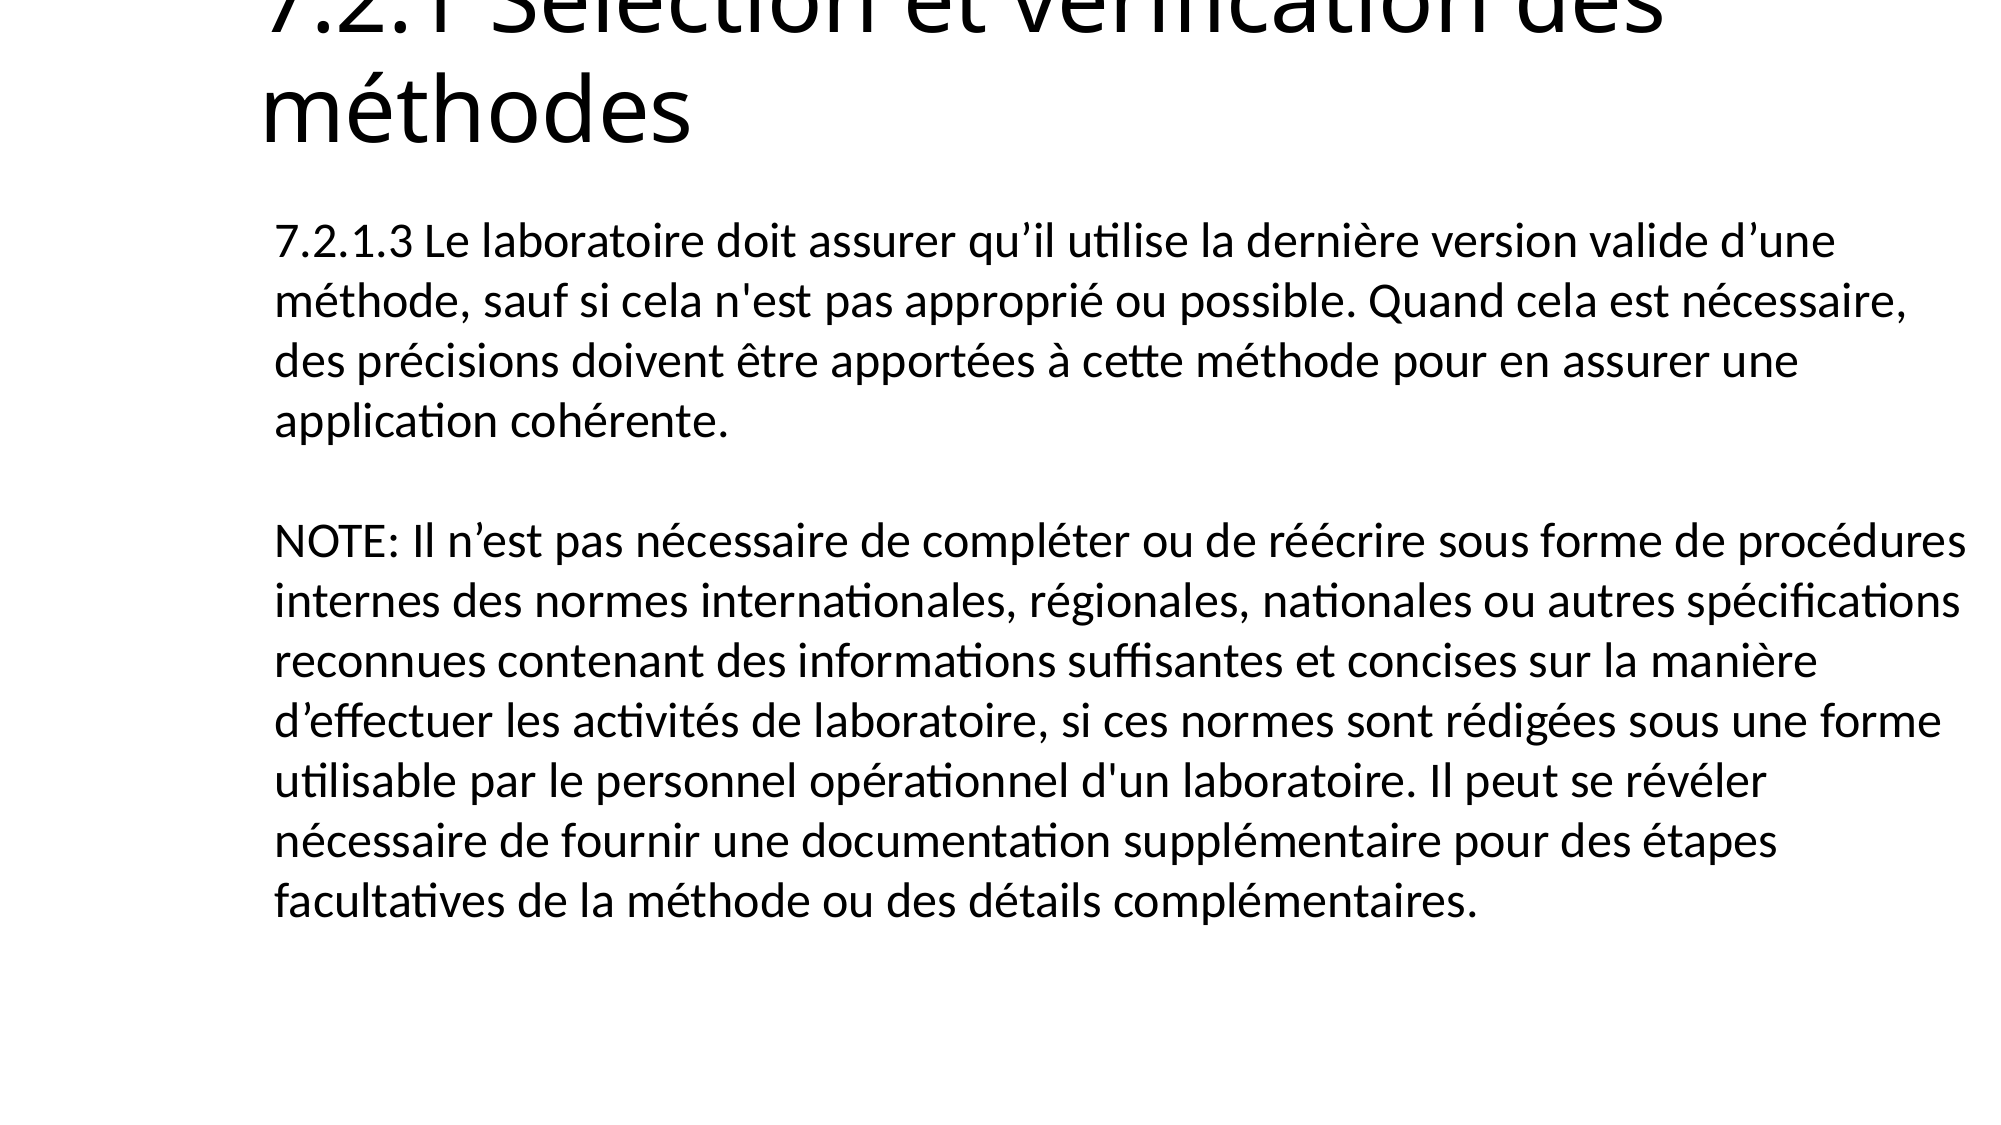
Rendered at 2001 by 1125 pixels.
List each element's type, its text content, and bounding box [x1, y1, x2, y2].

text_box 7.2.1.3 Le laboratoire doit assurer qu’il utilise la dernière version valide d’une méthode, sauf si cela n'est pas approprié ou possible. Quand cela est nécessaire, des précisions doivent être apportées à cette méthode pour en assurer une application cohérente. NOTE: Il n’est pas nécessaire de compléter ou de réécrire sous forme de procédures internes des normes internationales, régionales, nationales ou autres spécifications reconnues contenant des informations suffisantes et concises sur la manière d’effectuer les activités de laboratoire, si ces normes sont rédigées sous une forme utilisable par le personnel opérationnel d'un laboratoire. Il peut se révéler nécessaire de fournir une documentation supplémentaire pour des étapes facultatives de la méthode ou des détails complémentaires. [259, 200, 2000, 936]
title 7.2.1 Sélection et vérification des méthodes [244, 0, 2000, 102]
